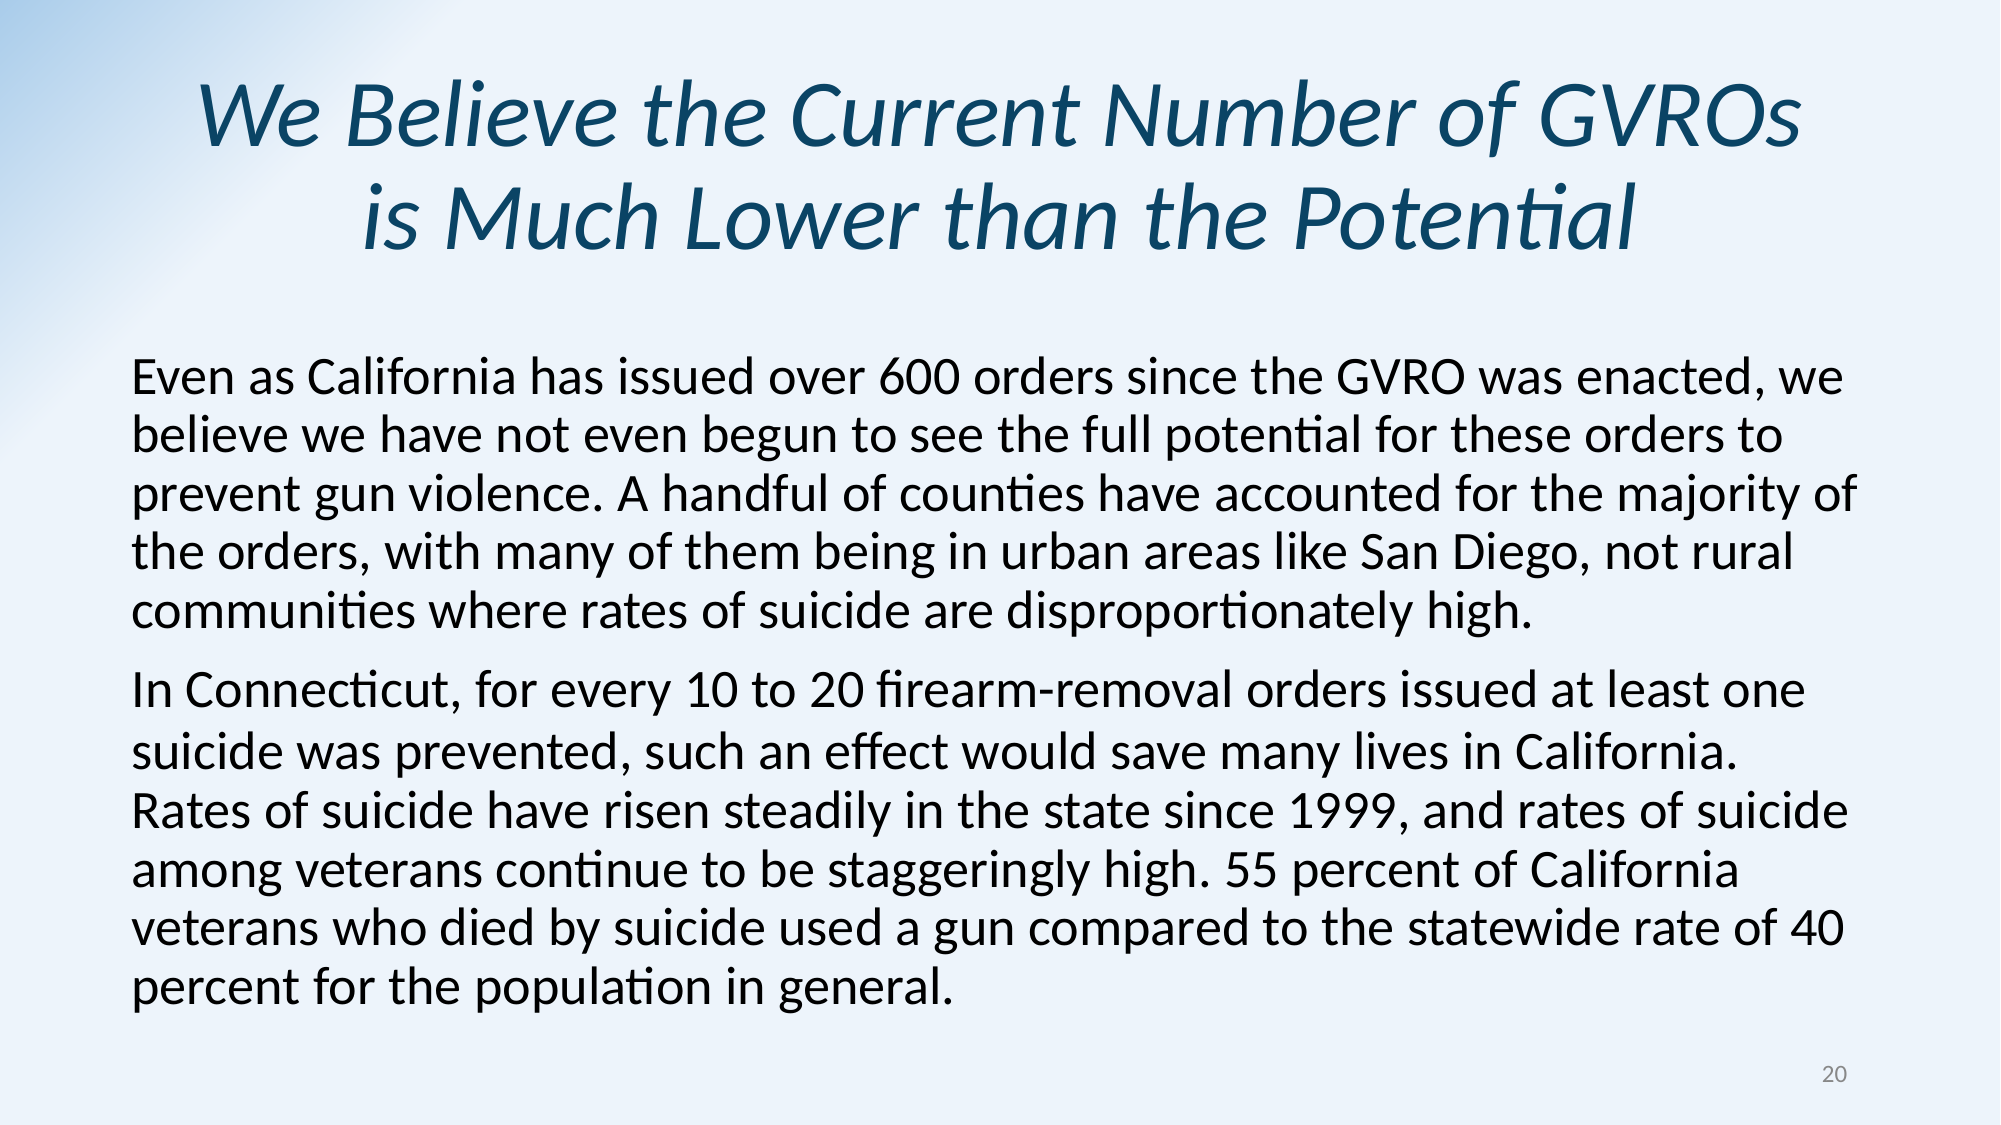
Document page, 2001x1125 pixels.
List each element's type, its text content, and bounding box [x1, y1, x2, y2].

subtitle We Believe the Current Number of GVROs is Much Lower than the Potential [161, 55, 1839, 236]
subtitle Even as California has issued over 600 orders since the GVRO was enacted, we believe we have not even begun to see the full potential for these orders to prevent gun violence. A handful of counties have accounted for the majority of the orders, with many of them being in urban areas like San Diego, not rural communities where rates of suicide are disproportionately high. In Connecticut, for every 10 to 20 firearm-removal orders issued at least one suicide was prevented, such an effect would save many lives in California. Rates of suicide have risen steadily in the state since 1999, and rates of suicide among veterans continue to be staggeringly high. 55 percent of California veterans who died by suicide used a gun compared to the statewide rate of 40 percent for the population in general. [116, 340, 1884, 1049]
slide_number 20 [1412, 1042, 1863, 1103]
